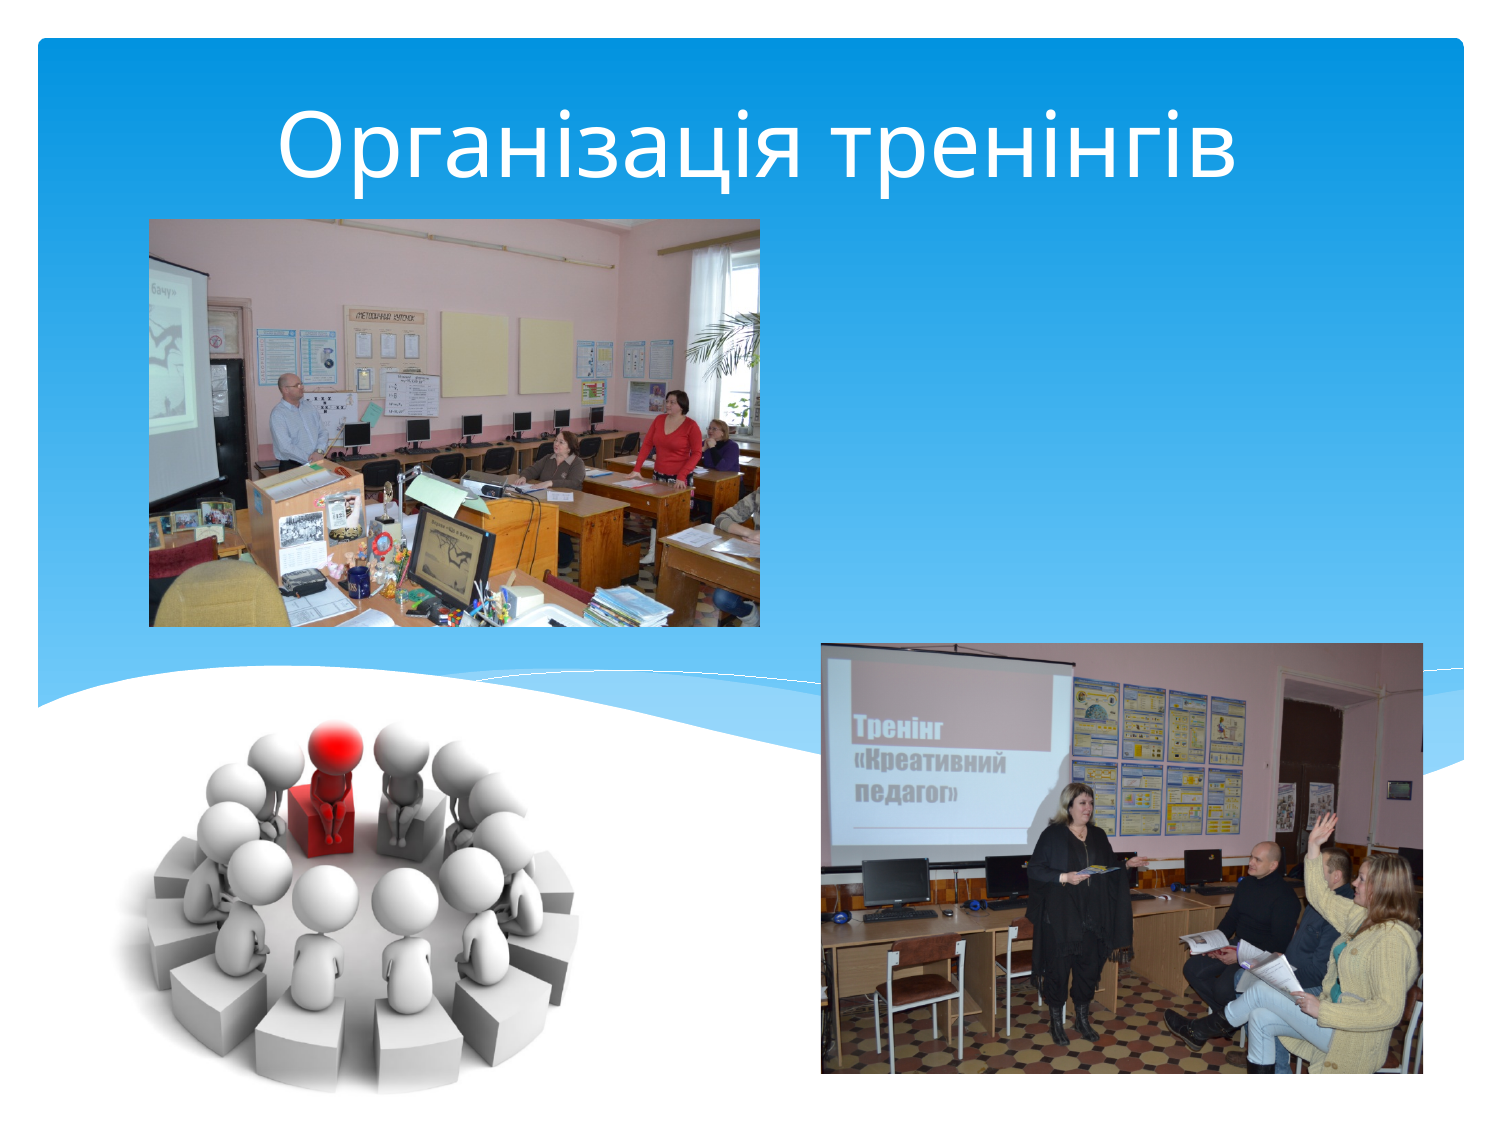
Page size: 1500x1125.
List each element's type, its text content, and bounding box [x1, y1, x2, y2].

picture [820, 643, 1424, 1074]
title Організація тренінгів [131, 78, 1407, 329]
picture [94, 710, 621, 1102]
picture [149, 219, 760, 627]
